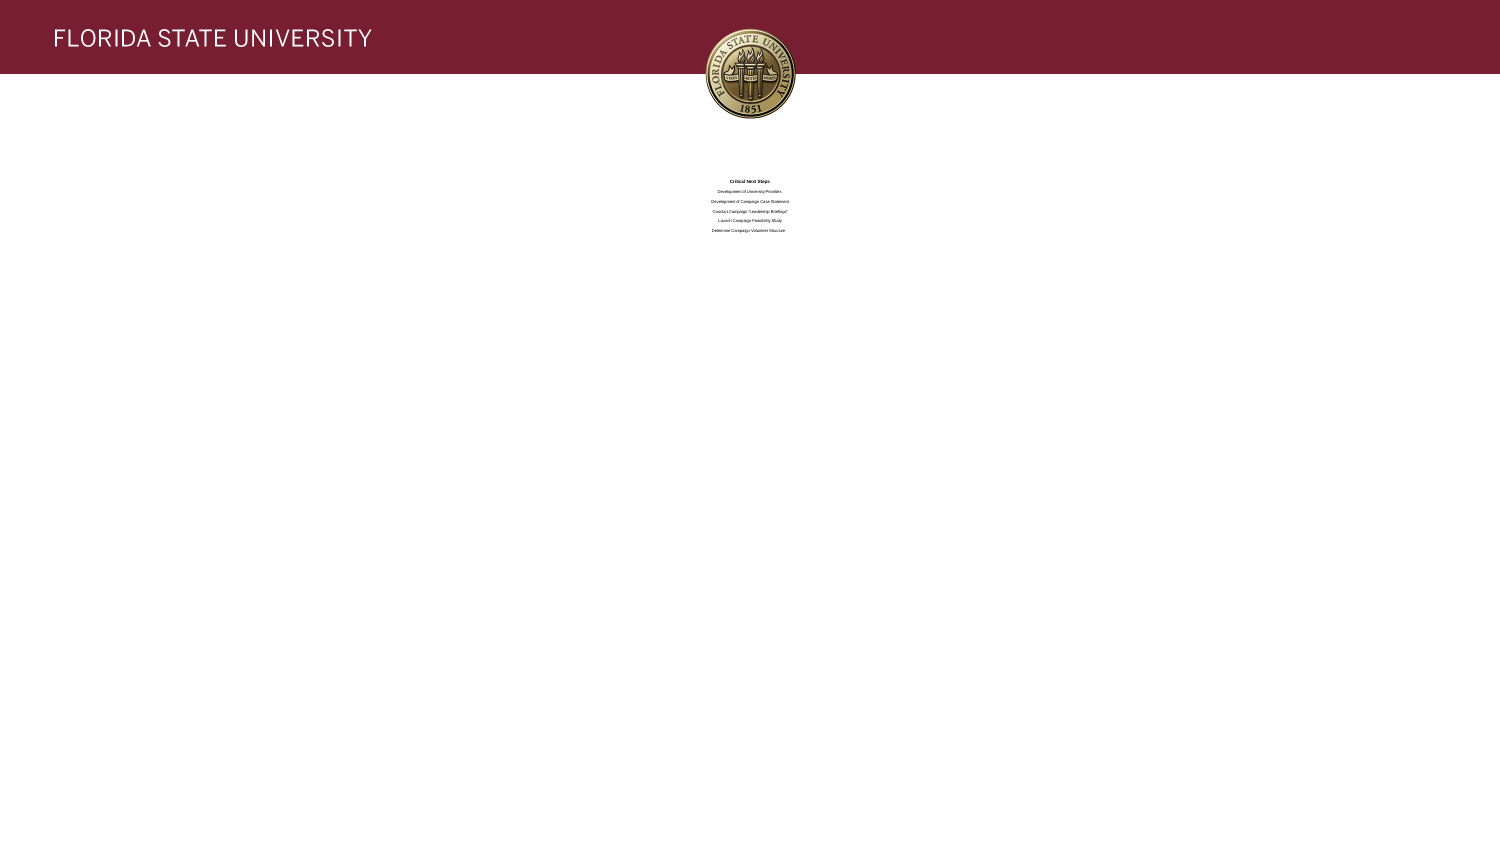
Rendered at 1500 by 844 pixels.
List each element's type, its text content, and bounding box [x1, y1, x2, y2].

title Critical Next Steps Development of University Priorities Development of Campaign Case Statement Conduct Campaign “Leadership Briefings” Launch Campaign Feasibility Study Determine Campaign Volunteer Structure [75, 124, 1425, 245]
picture [0, 0, 1500, 844]
